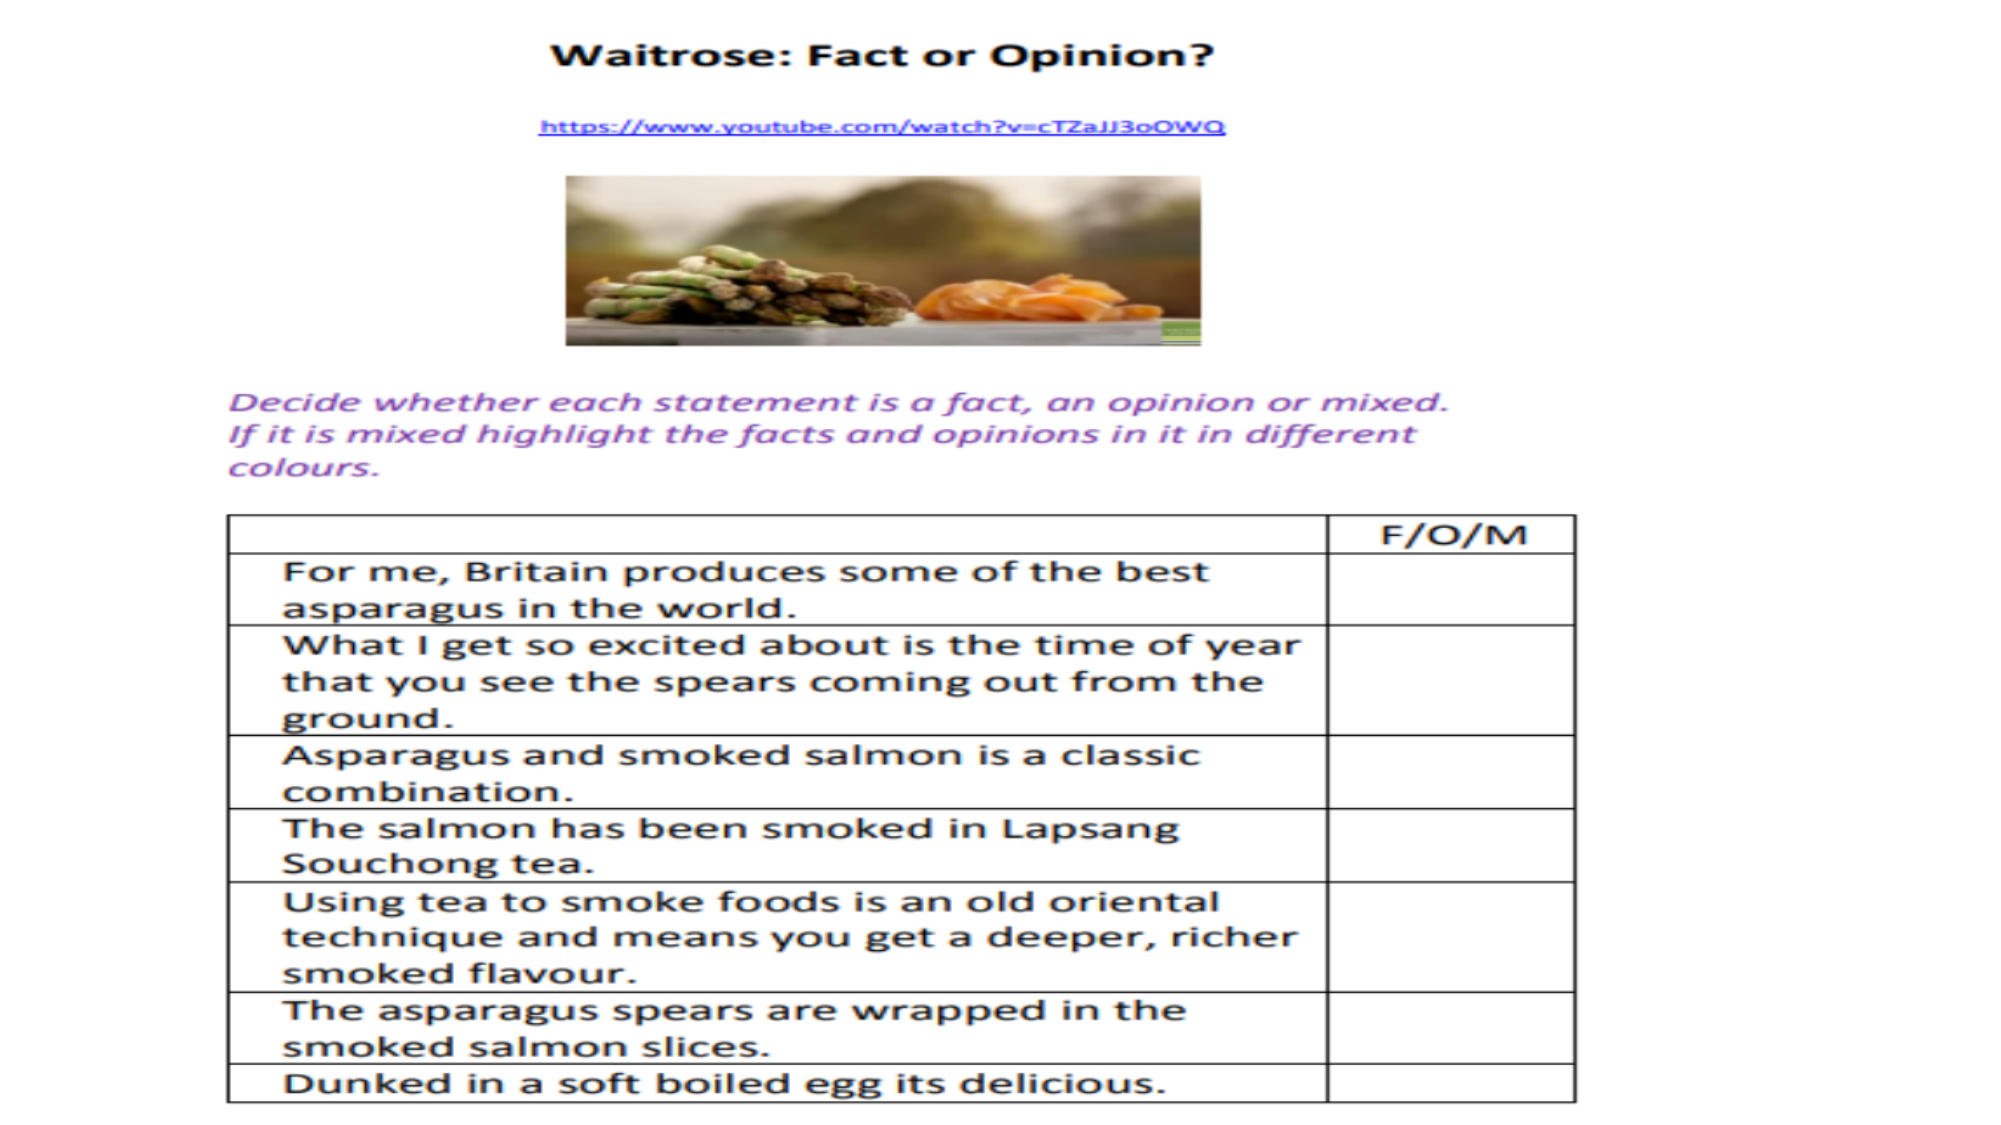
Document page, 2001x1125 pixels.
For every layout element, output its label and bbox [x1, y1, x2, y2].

picture [137, 37, 1645, 1111]
